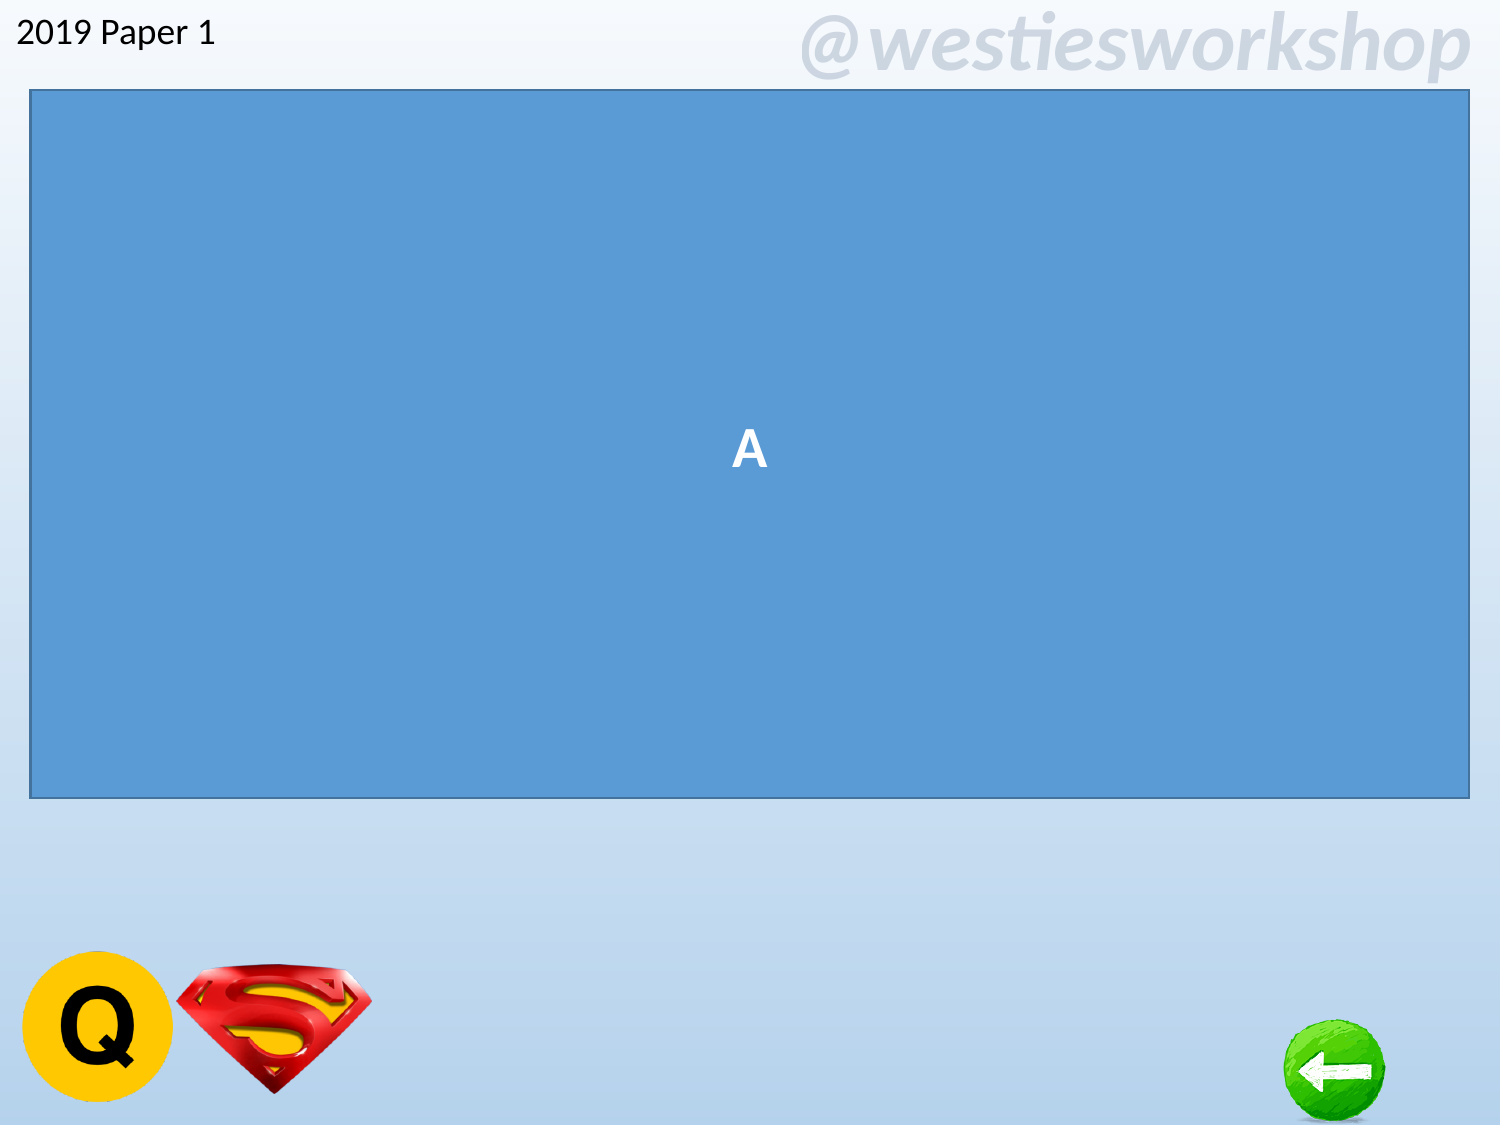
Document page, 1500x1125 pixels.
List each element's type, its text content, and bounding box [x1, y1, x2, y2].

picture [1281, 1019, 1387, 1125]
text_box 2019 Paper 1 [1, 0, 232, 60]
picture [0, 928, 373, 1125]
picture [30, 89, 1470, 798]
